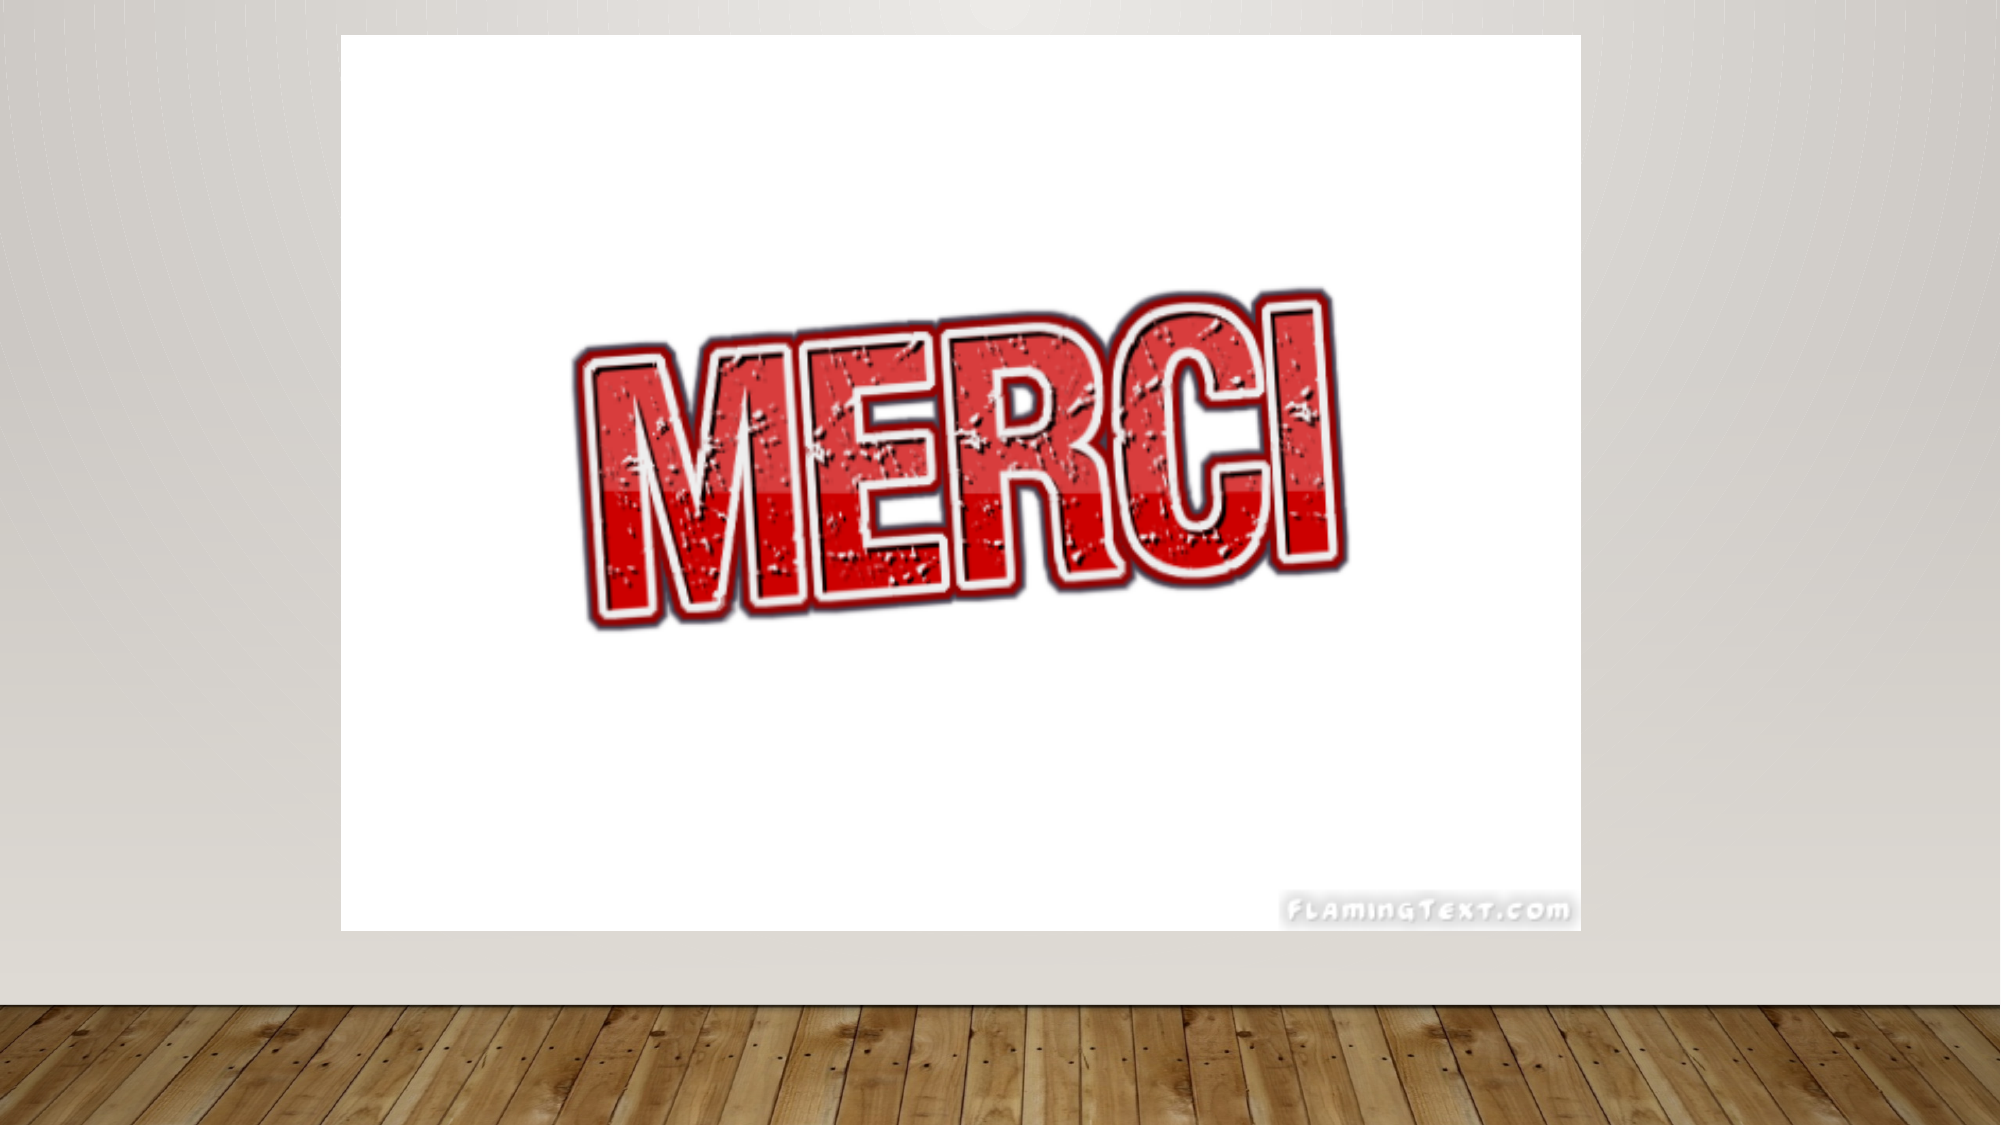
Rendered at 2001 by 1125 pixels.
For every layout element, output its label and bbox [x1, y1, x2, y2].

picture [341, 35, 1581, 931]
picture [0, 1005, 2000, 1125]
